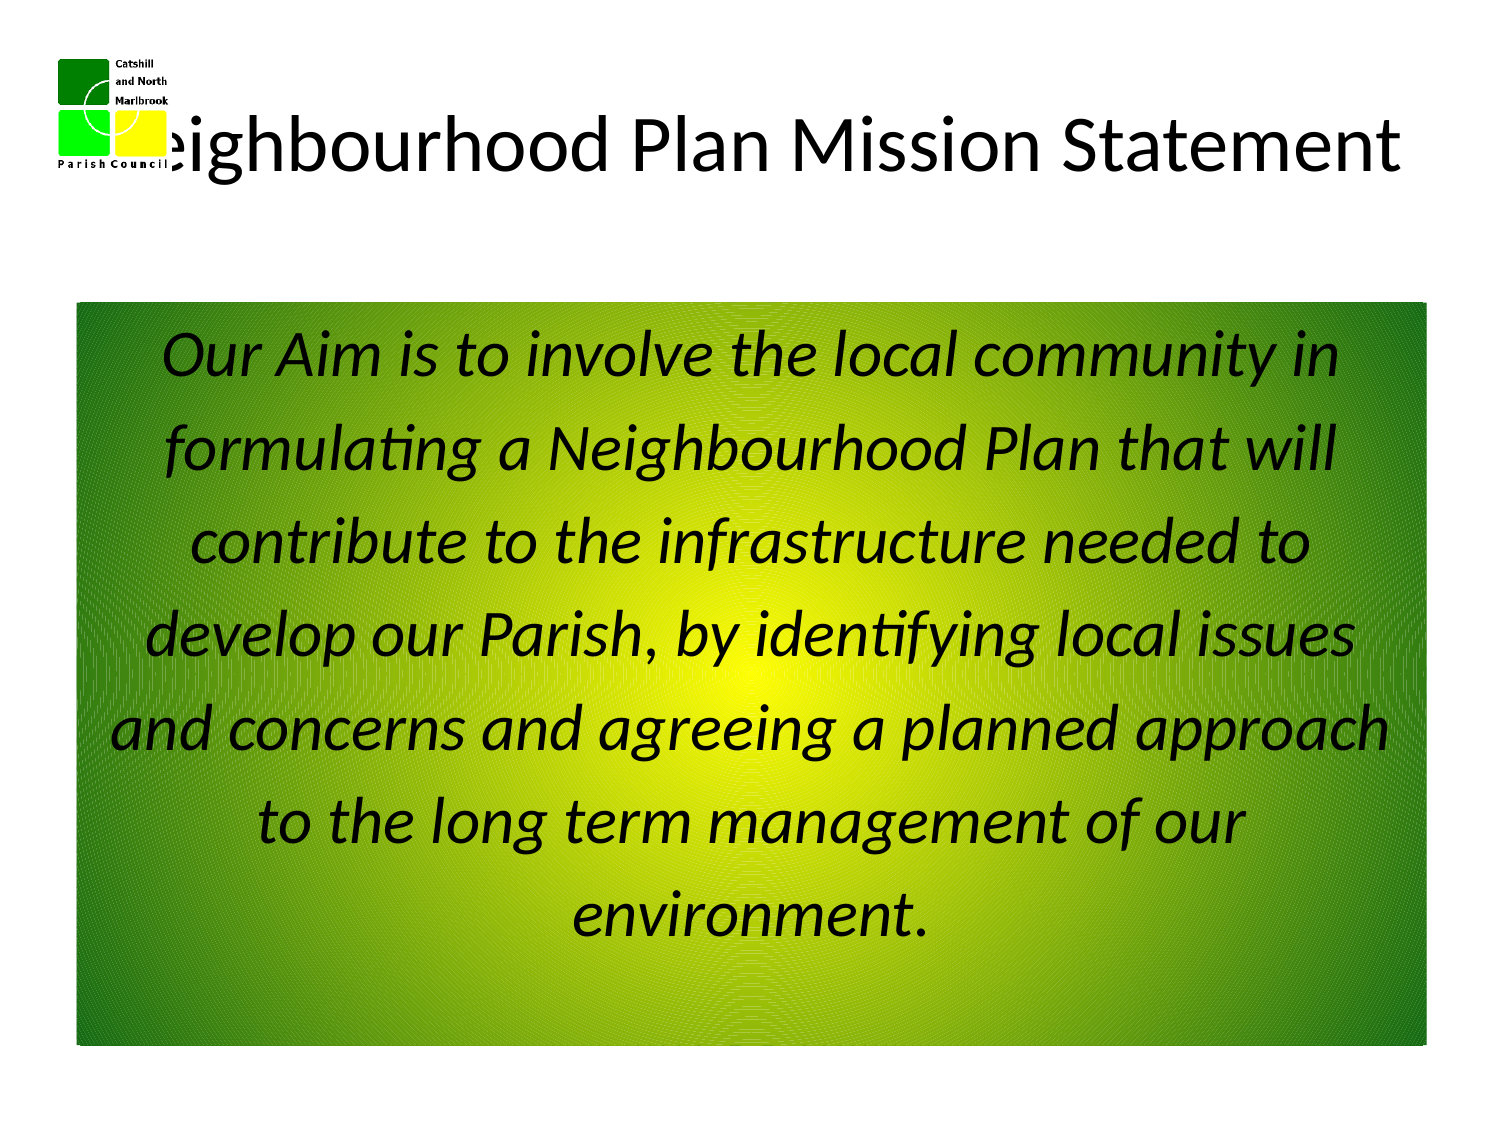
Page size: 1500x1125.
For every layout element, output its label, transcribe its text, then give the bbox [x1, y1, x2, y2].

picture [52, 54, 172, 175]
list Our Aim is to involve the local community in formulating a Neighbourhood Plan that will contribute to the infrastructure needed to develop our Parish, by identifying local issues and concerns and agreeing a planned approach to the long term management of our environment. [76, 302, 1427, 1046]
title Neighbourhood Plan Mission Statement [75, 45, 1425, 233]
